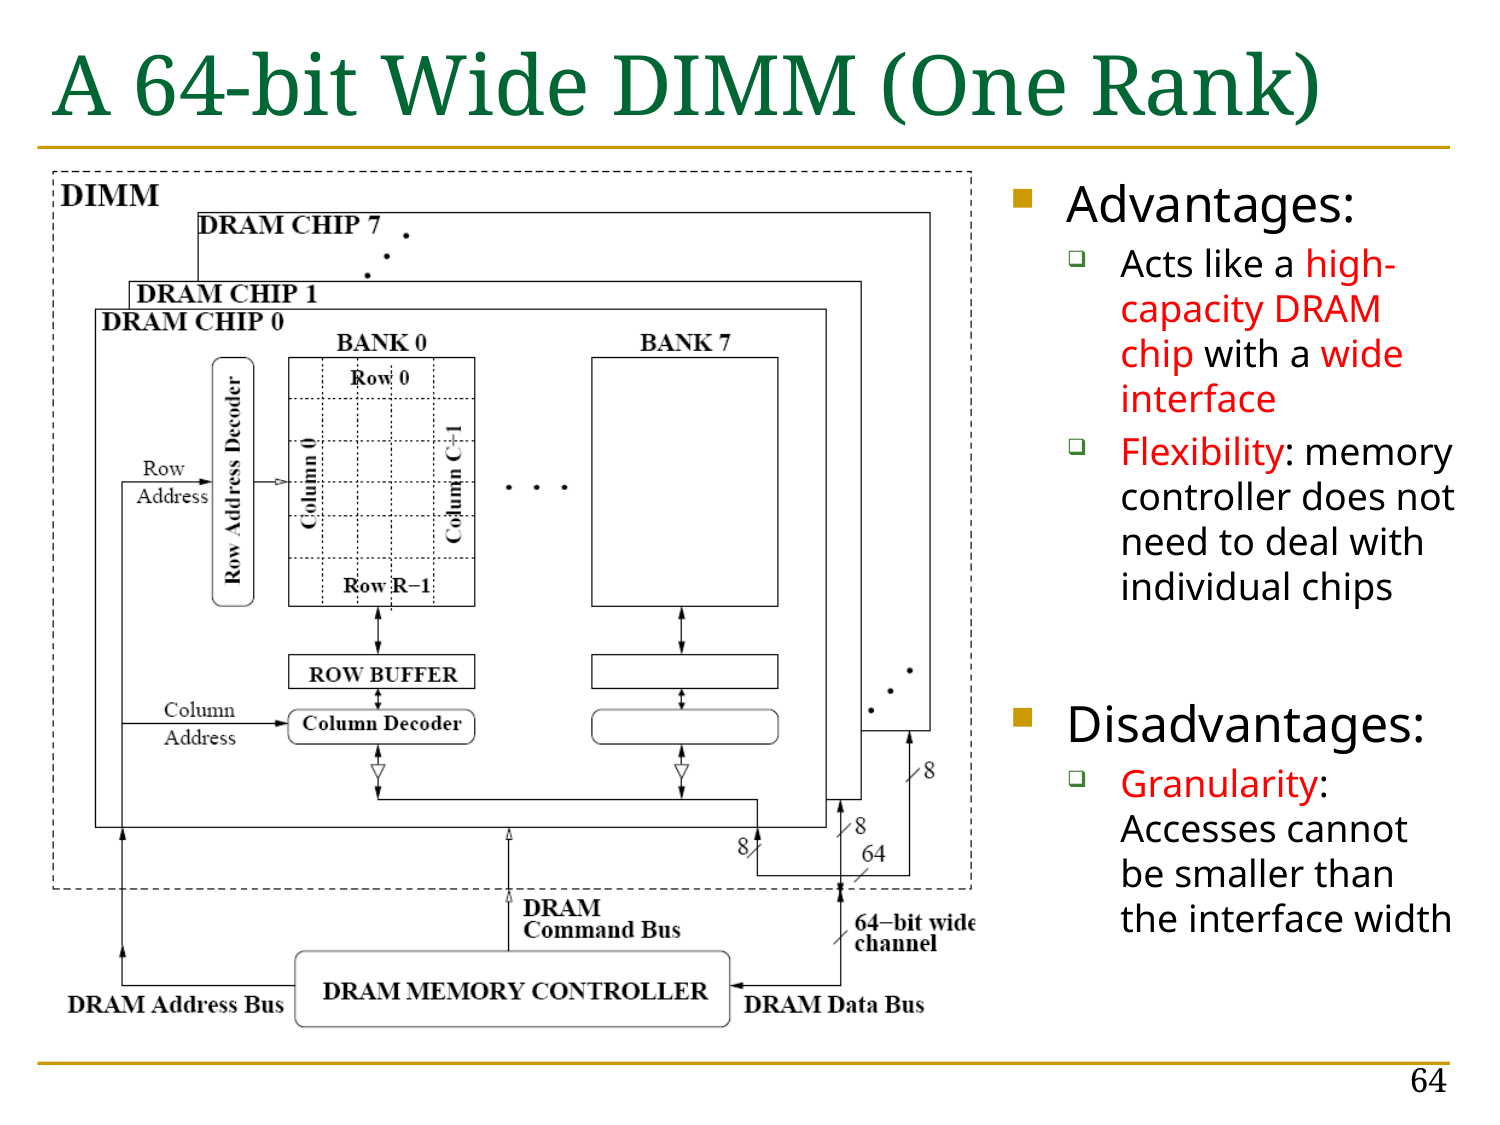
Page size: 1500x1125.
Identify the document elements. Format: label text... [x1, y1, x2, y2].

title A 64-bit Wide DIMM (One Rank) [37, 24, 1450, 165]
picture [37, 164, 996, 1037]
slide_number 64 [1111, 1036, 1462, 1112]
list Advantages: Acts like a high-capacity DRAM chip with a wide interface Flexibility: memory controller does not need to deal with individual chips Disadvantages: Granularity: Accesses cannot be smaller than the interface width [996, 165, 1472, 1018]
